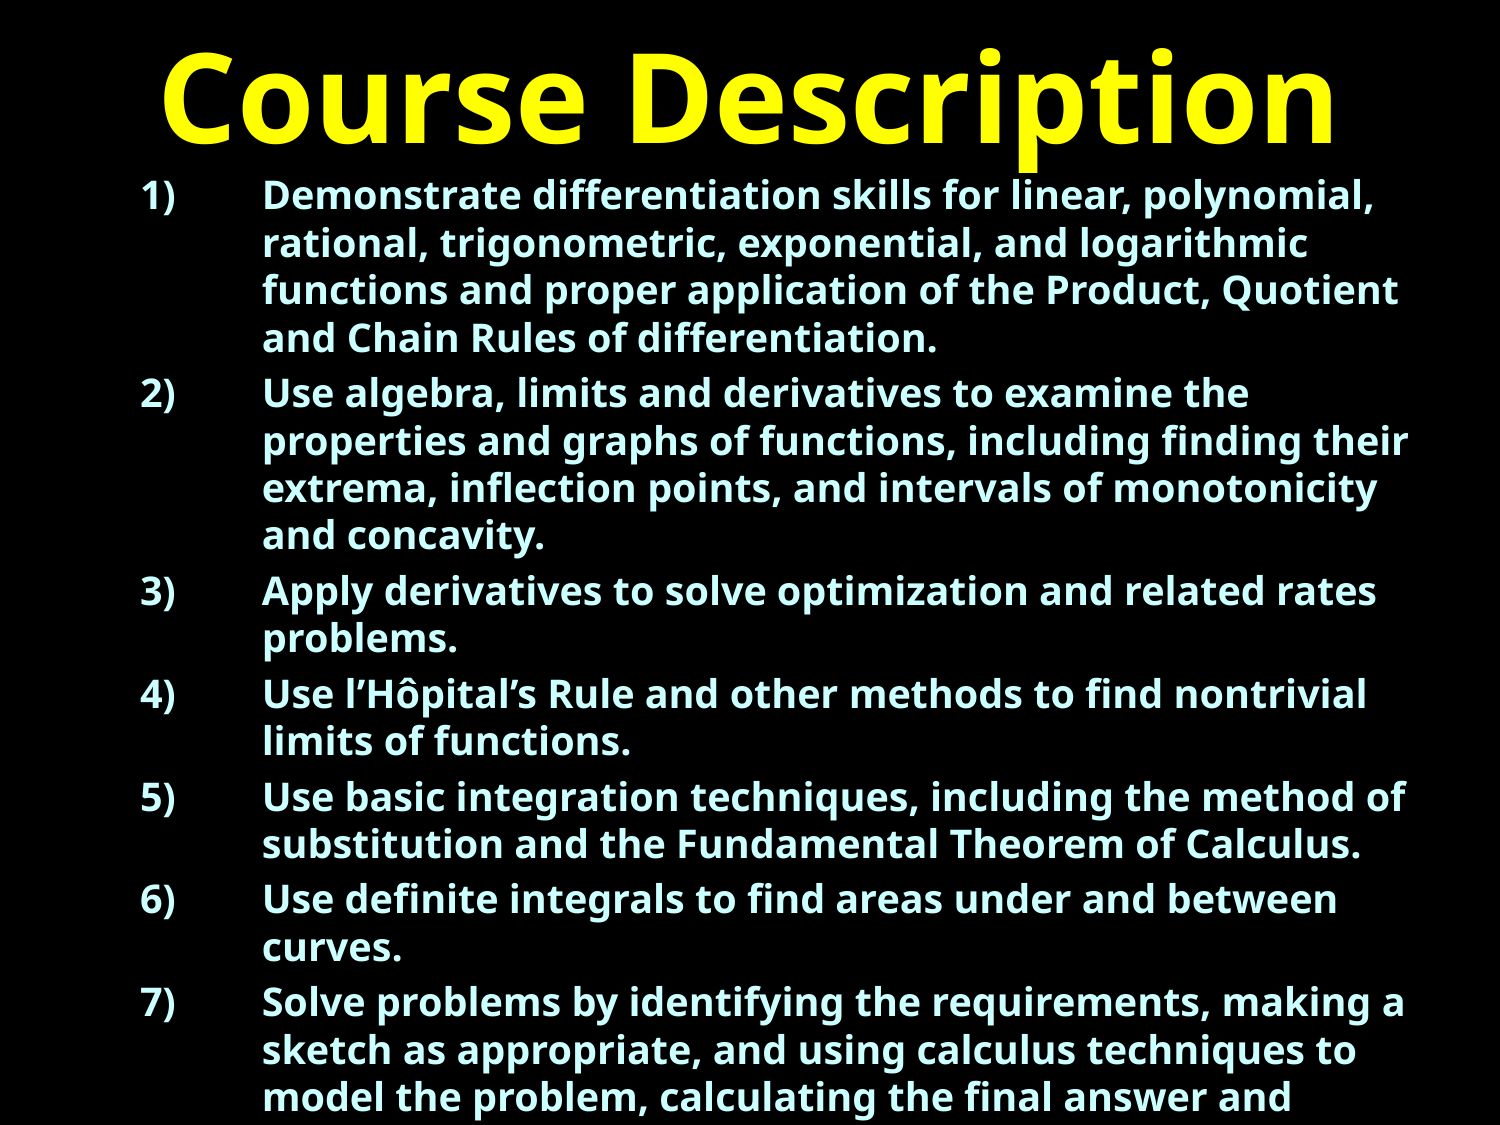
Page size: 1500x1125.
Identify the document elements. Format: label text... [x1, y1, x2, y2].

list Demonstrate differentiation skills for linear, polynomial, rational, trigonometric, exponential, and logarithmic functions and proper application of the Product, Quotient and Chain Rules of differentiation. Use algebra, limits and derivatives to examine the properties and graphs of functions, including finding their extrema, inflection points, and intervals of monotonicity and concavity. Apply derivatives to solve optimization and related rates problems. Use l’Hôpital’s Rule and other methods to find nontrivial limits of functions. Use basic integration techniques, including the method of substitution and the Fundamental Theorem of Calculus. Use definite integrals to find areas under and between curves. Solve problems by identifying the requirements, making a sketch as appropriate, and using calculus techniques to model the problem, calculating the final answer and verifying the solution. [50, 162, 1475, 1113]
title Course Description [0, 0, 1500, 188]
